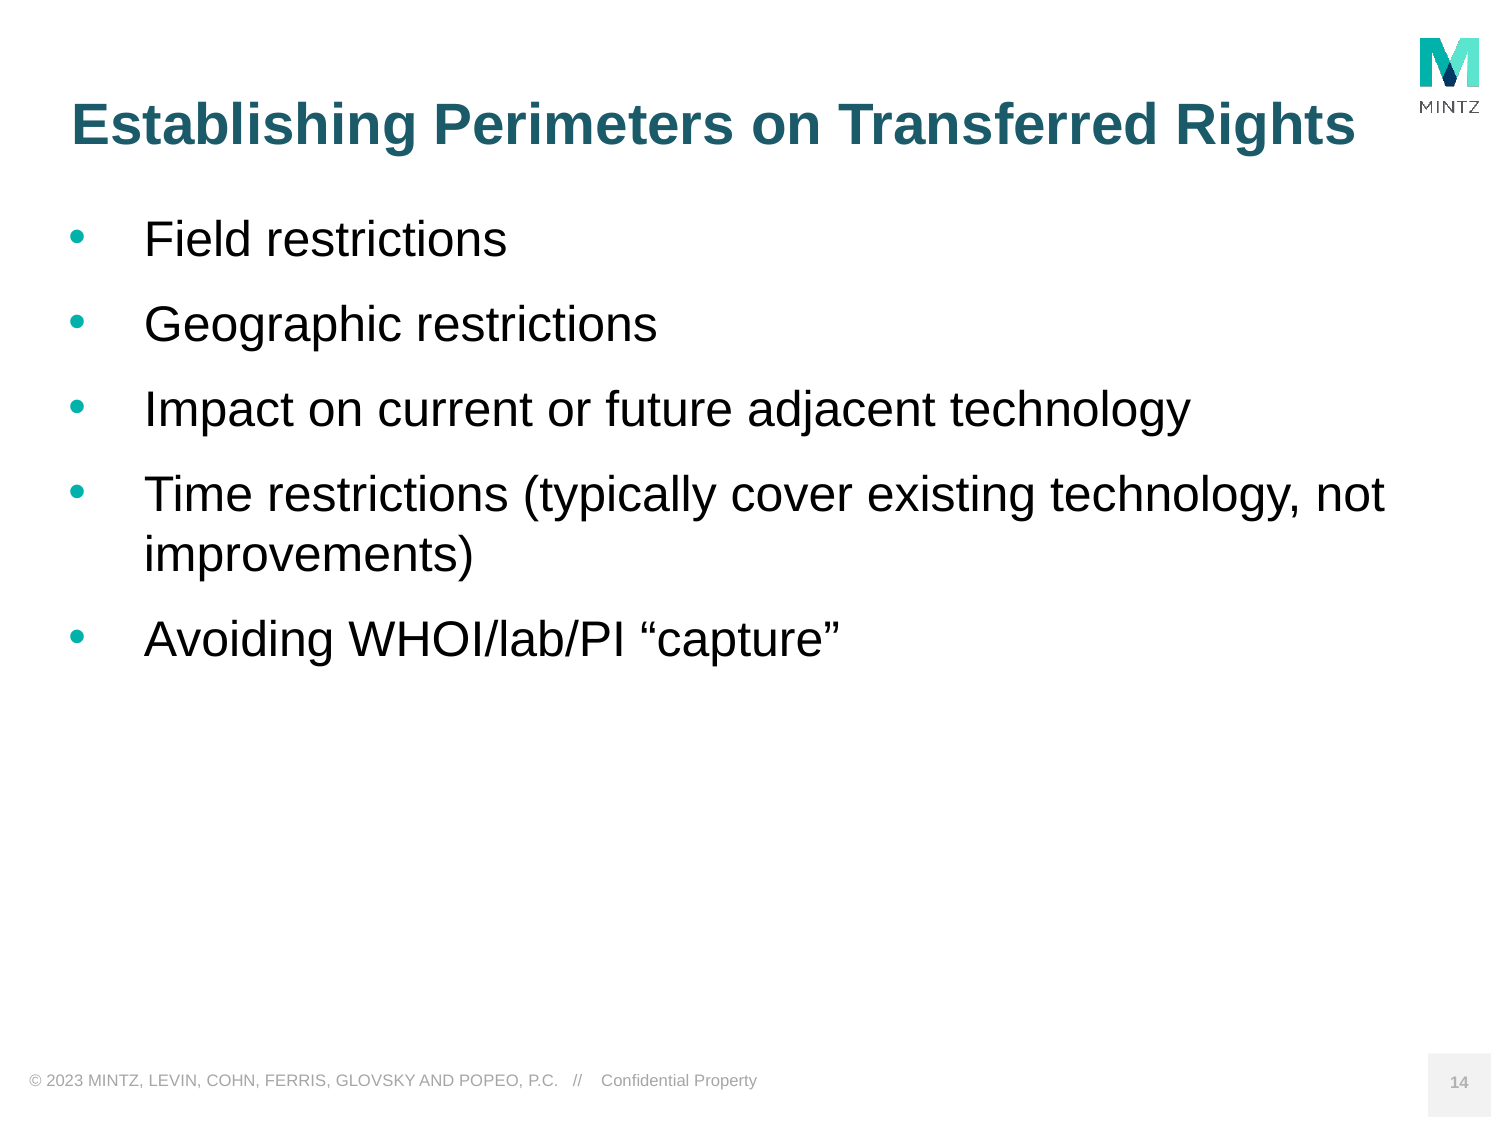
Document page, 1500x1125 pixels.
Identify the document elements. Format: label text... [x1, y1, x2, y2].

title Establishing Perimeters on Transferred Rights [56, 75, 1429, 175]
list Field restrictions Geographic restrictions Impact on current or future adjacent technology Time restrictions (typically cover existing technology, not improvements) Avoiding WHOI/lab/PI “capture” [56, 200, 1435, 1047]
slide_number 14 [1428, 1060, 1491, 1105]
picture [1420, 38, 1479, 113]
